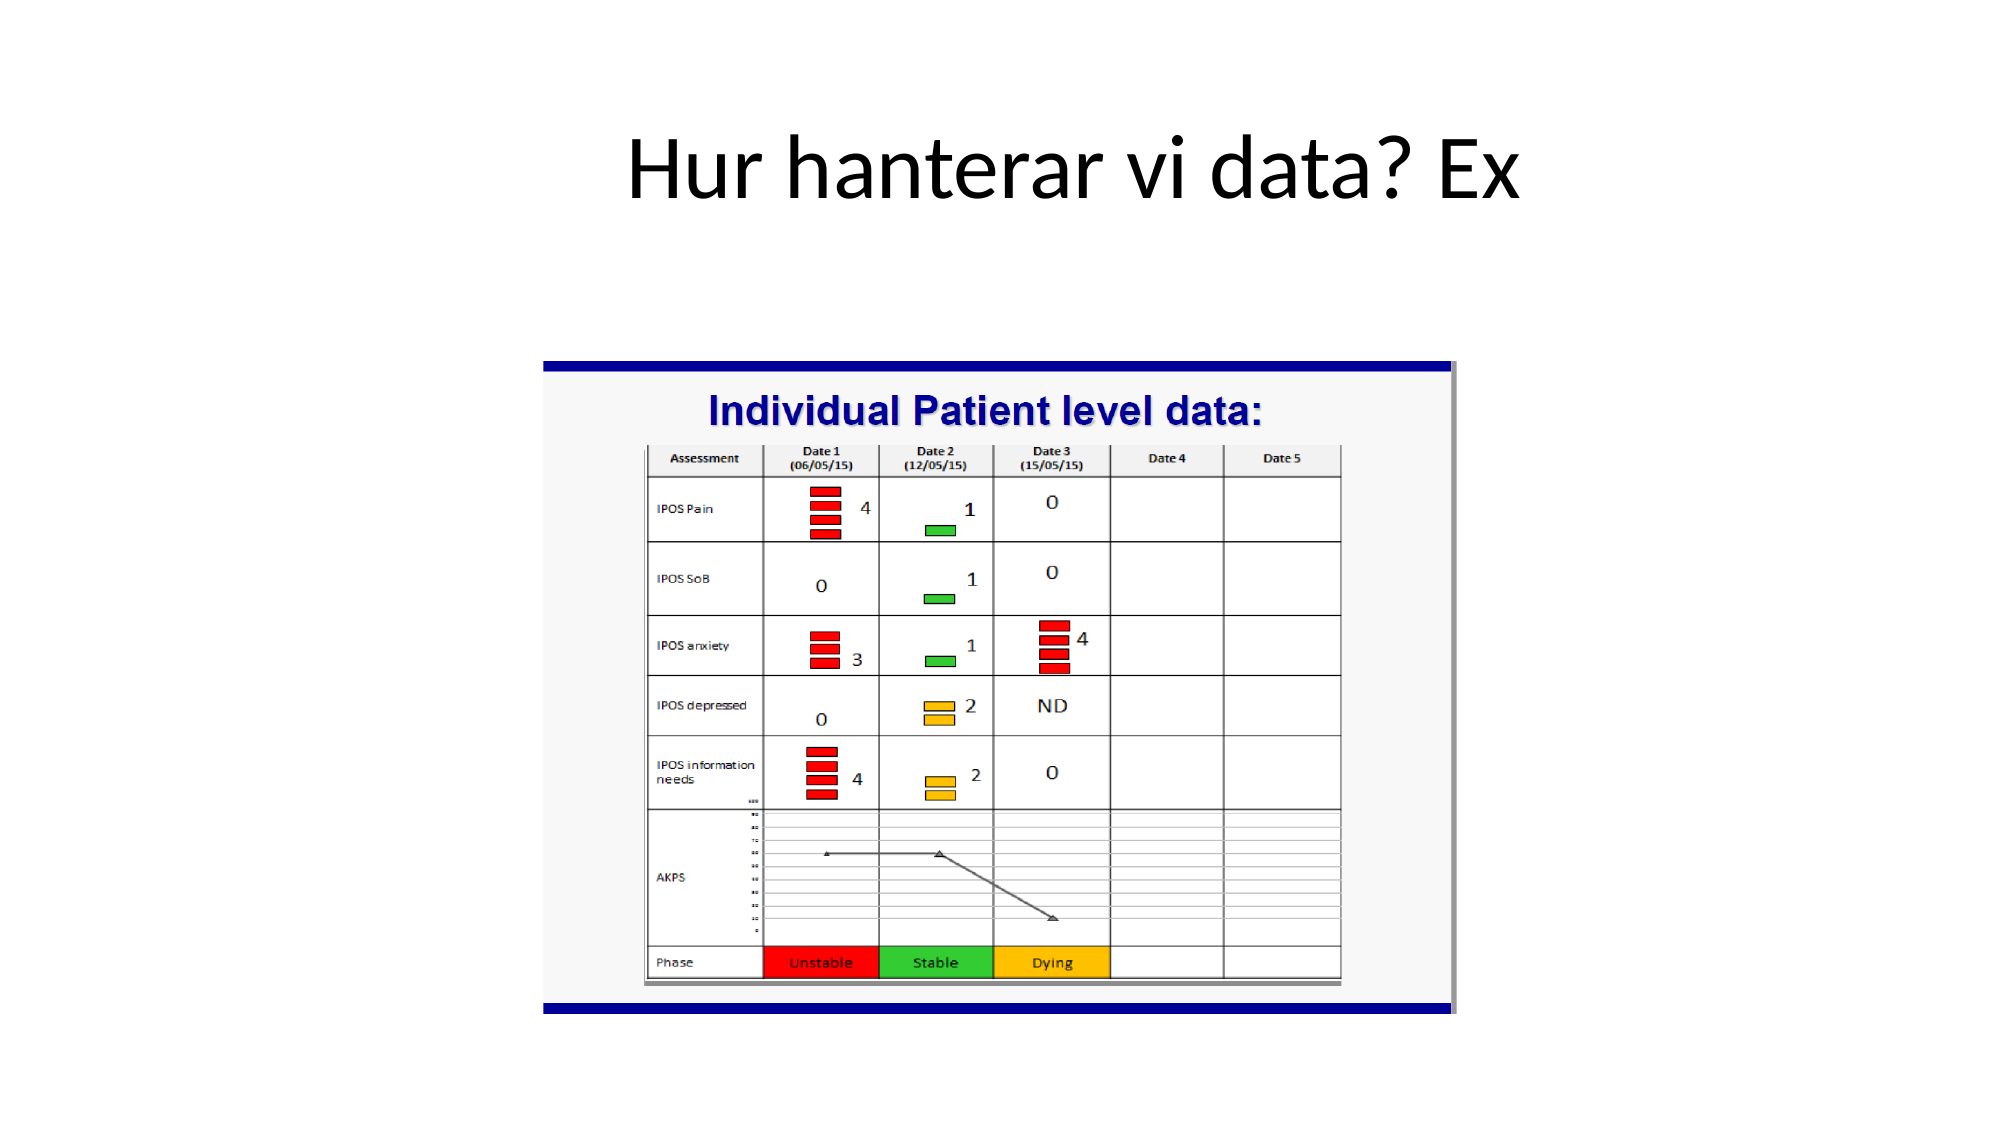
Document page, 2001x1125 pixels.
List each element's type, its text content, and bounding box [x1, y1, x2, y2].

title Hur hanterar vi data? Ex [51, 59, 1863, 278]
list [543, 361, 1457, 1014]
